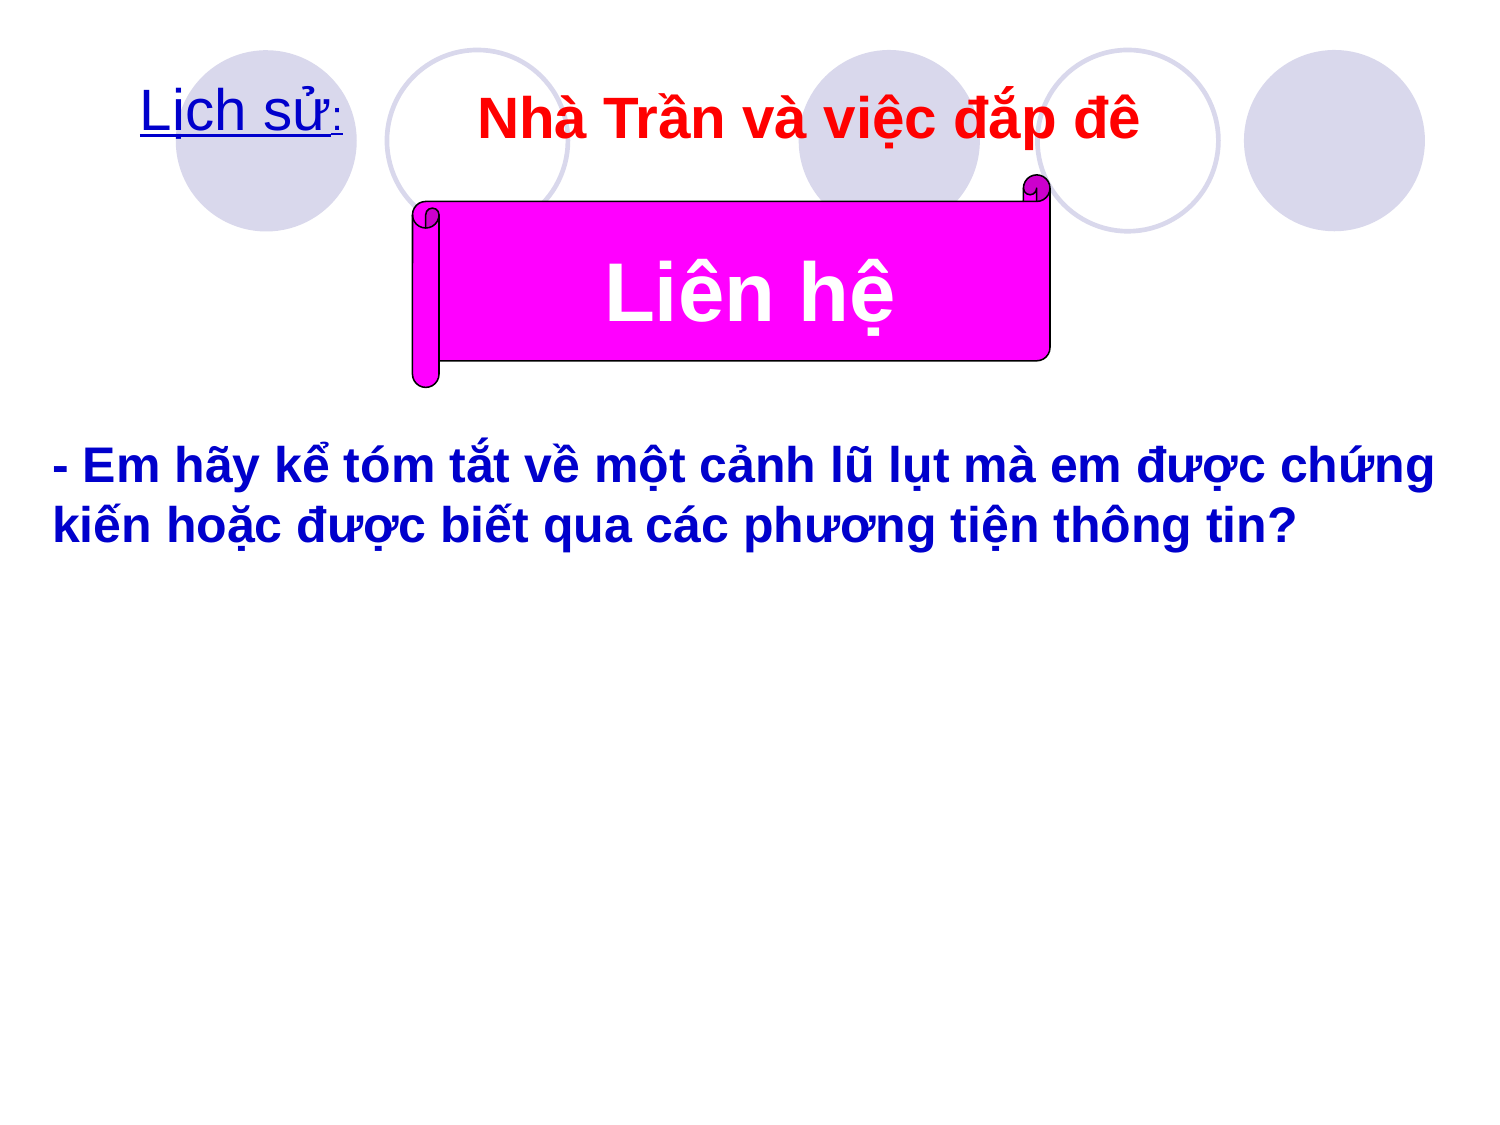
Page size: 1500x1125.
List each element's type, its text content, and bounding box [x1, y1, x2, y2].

text_box Lịch sử: [125, 64, 388, 150]
text_box Nhà Trần và việc đắp đê [312, 72, 1450, 158]
text_box [412, 174, 1051, 388]
text_box - Em hãy kể tóm tắt về một cảnh lũ lụt mà em được chứng kiến hoặc được biết qua các phương tiện thông tin? [37, 424, 1500, 560]
text_box Liên hệ [437, 230, 1063, 346]
